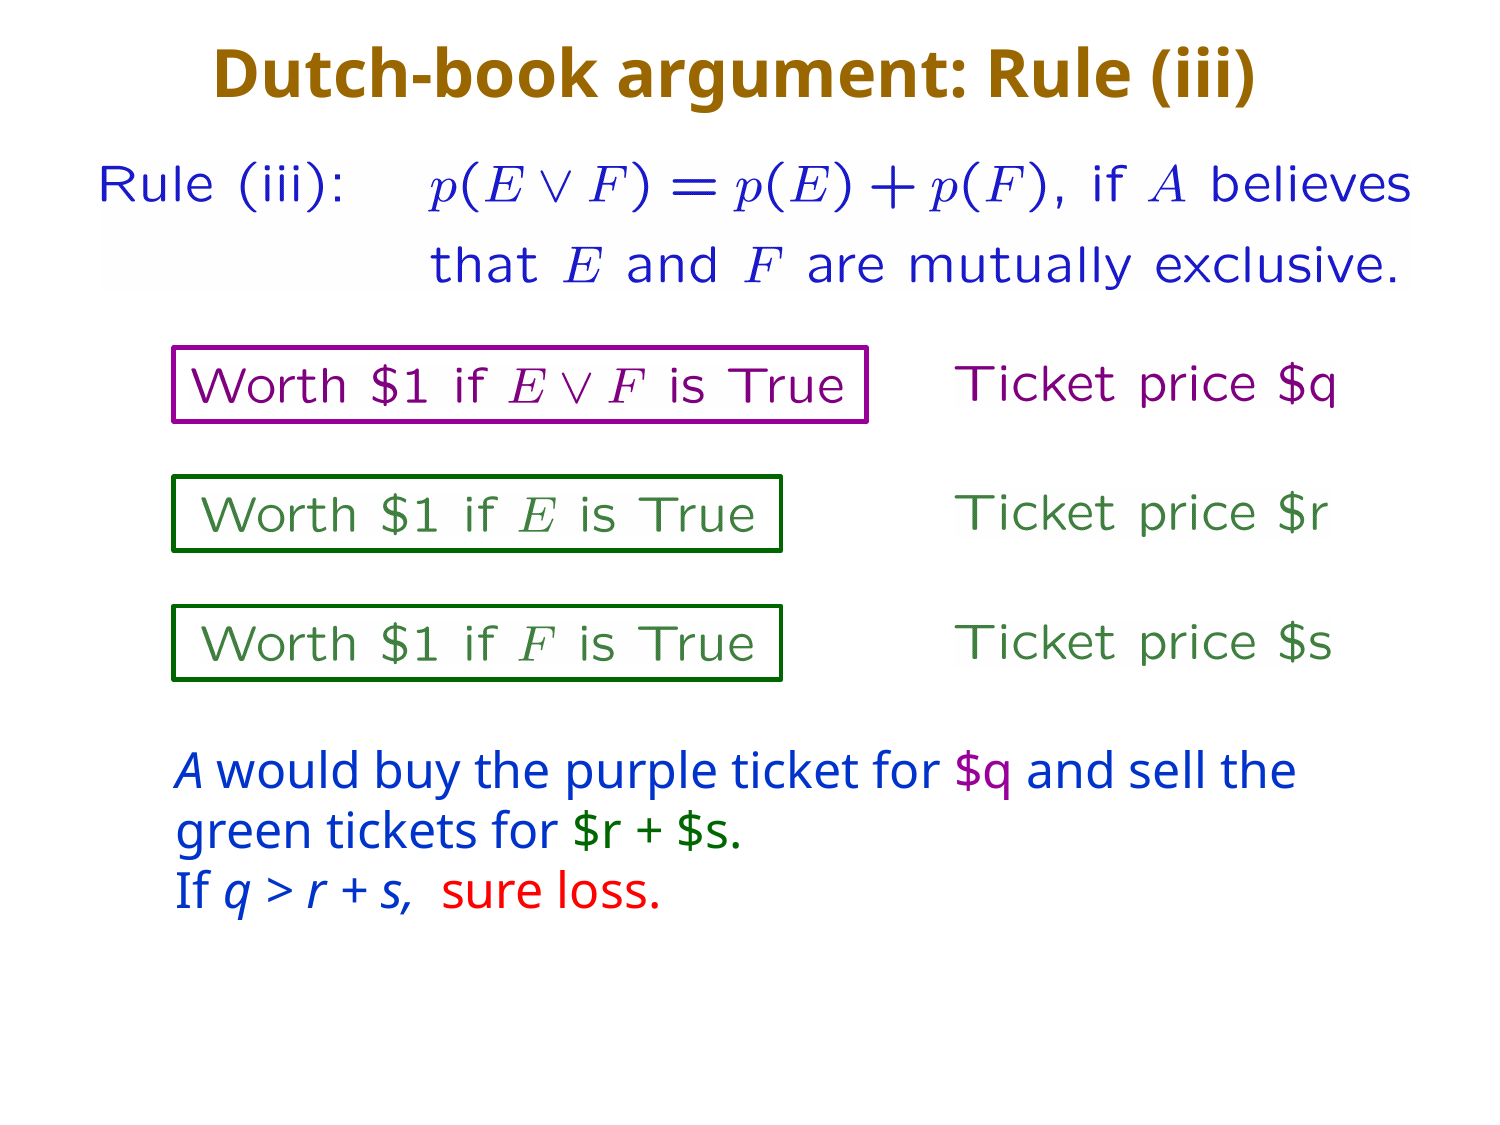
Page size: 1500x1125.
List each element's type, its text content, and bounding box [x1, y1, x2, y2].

picture [954, 489, 1330, 538]
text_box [173, 605, 782, 680]
picture [954, 360, 1335, 409]
picture [954, 618, 1333, 667]
text_box Dutch-book argument: Rule (iii) [0, 23, 1500, 118]
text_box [173, 476, 782, 551]
text_box A would buy the purple ticket for $q and sell the green tickets for $r + $s. If q > r + s, sure loss. [160, 730, 1377, 926]
picture [100, 160, 1411, 291]
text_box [173, 347, 867, 422]
